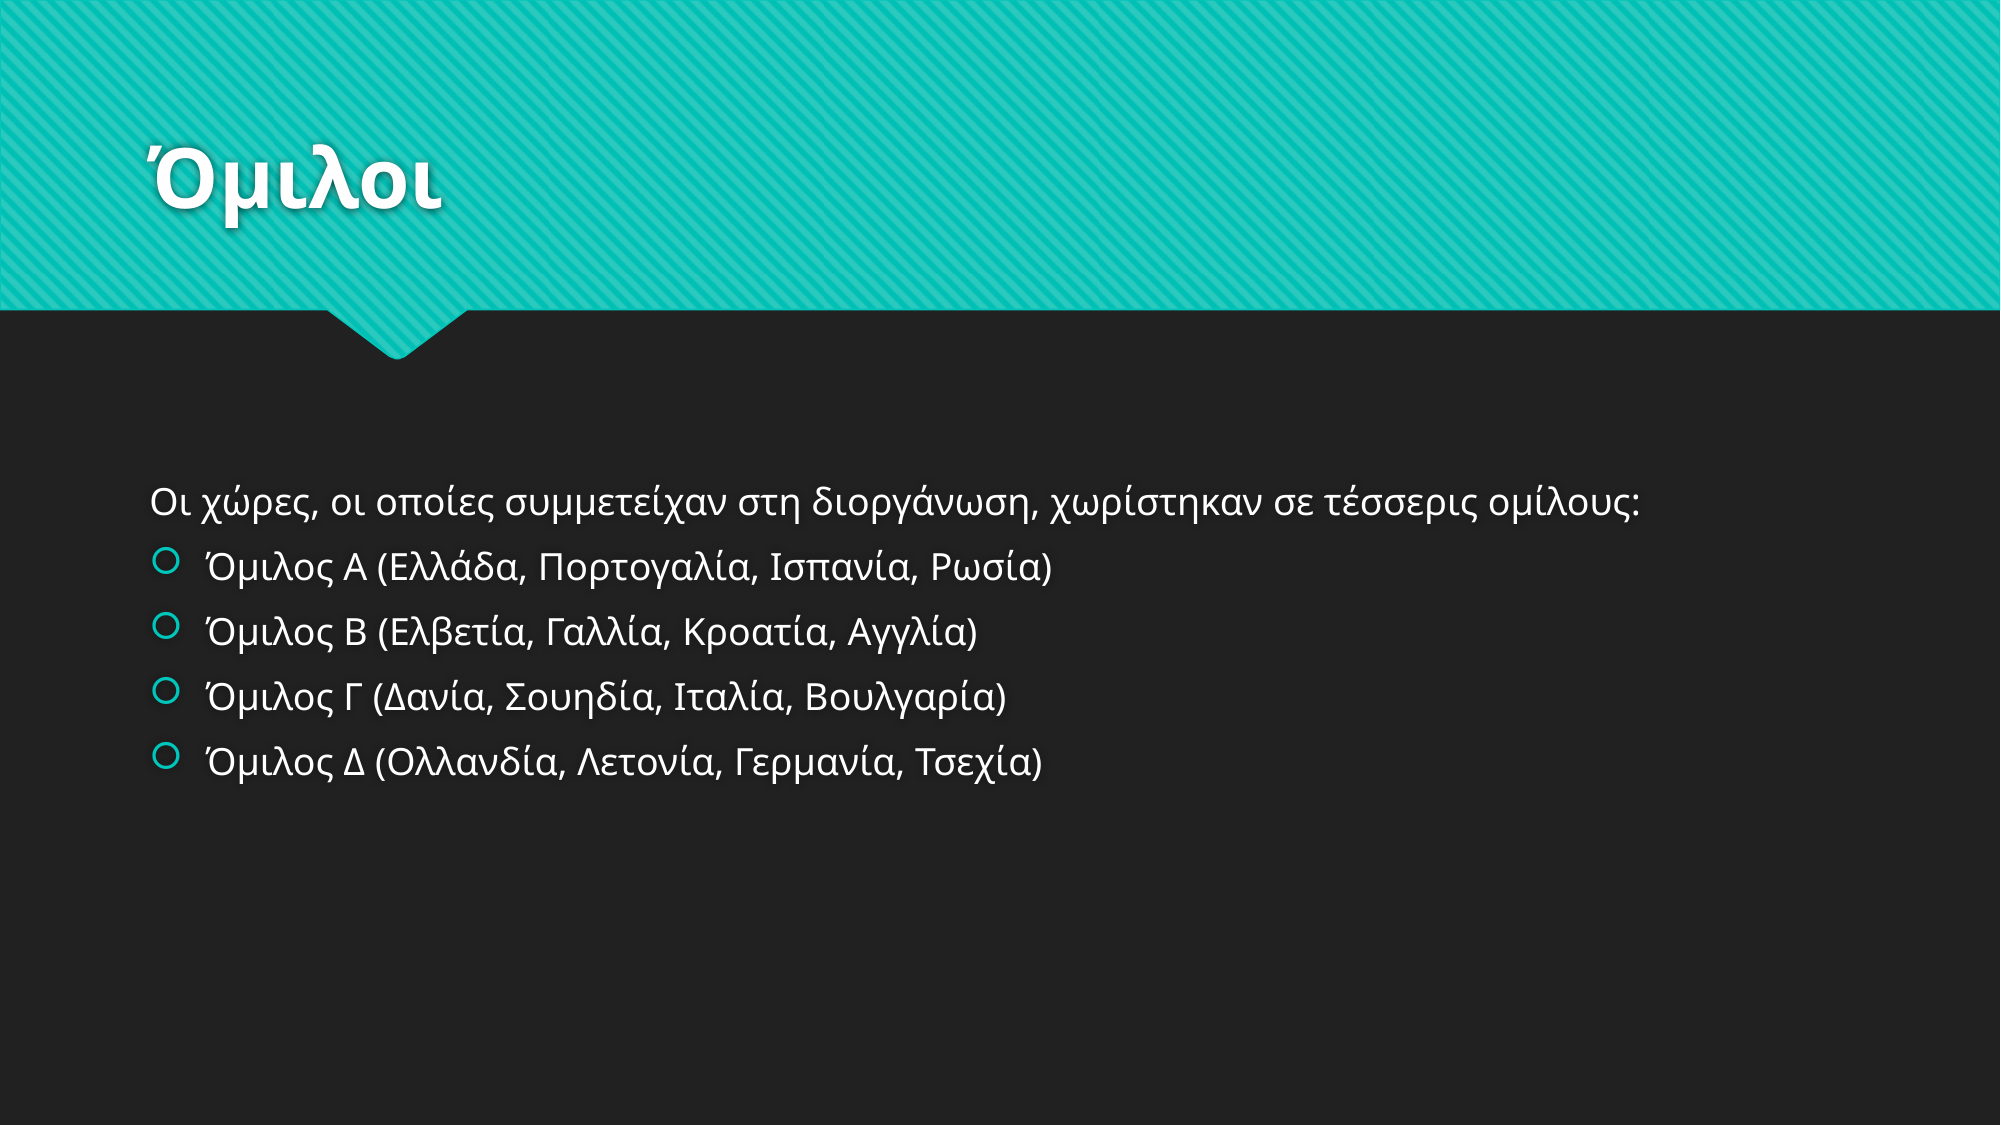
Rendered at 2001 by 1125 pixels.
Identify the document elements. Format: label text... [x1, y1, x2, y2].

title Όμιλοι [132, 73, 1868, 233]
list Οι χώρες, οι οποίες συμμετείχαν στη διοργάνωση, χωρίστηκαν σε τέσσερις ομίλους: Όμιλος Α (Ελλάδα, Πορτογαλία, Ισπανία, Ρωσία) Όμιλος Β (Ελβετία, Γαλλία, Κροατία, Αγγλία) Όμιλος Γ (Δανία, Σουηδία, Ιταλία, Βουλγαρία) Όμιλος Δ (Ολλανδία, Λετονία, Γερμανία, Τσεχία) [134, 364, 1866, 962]
